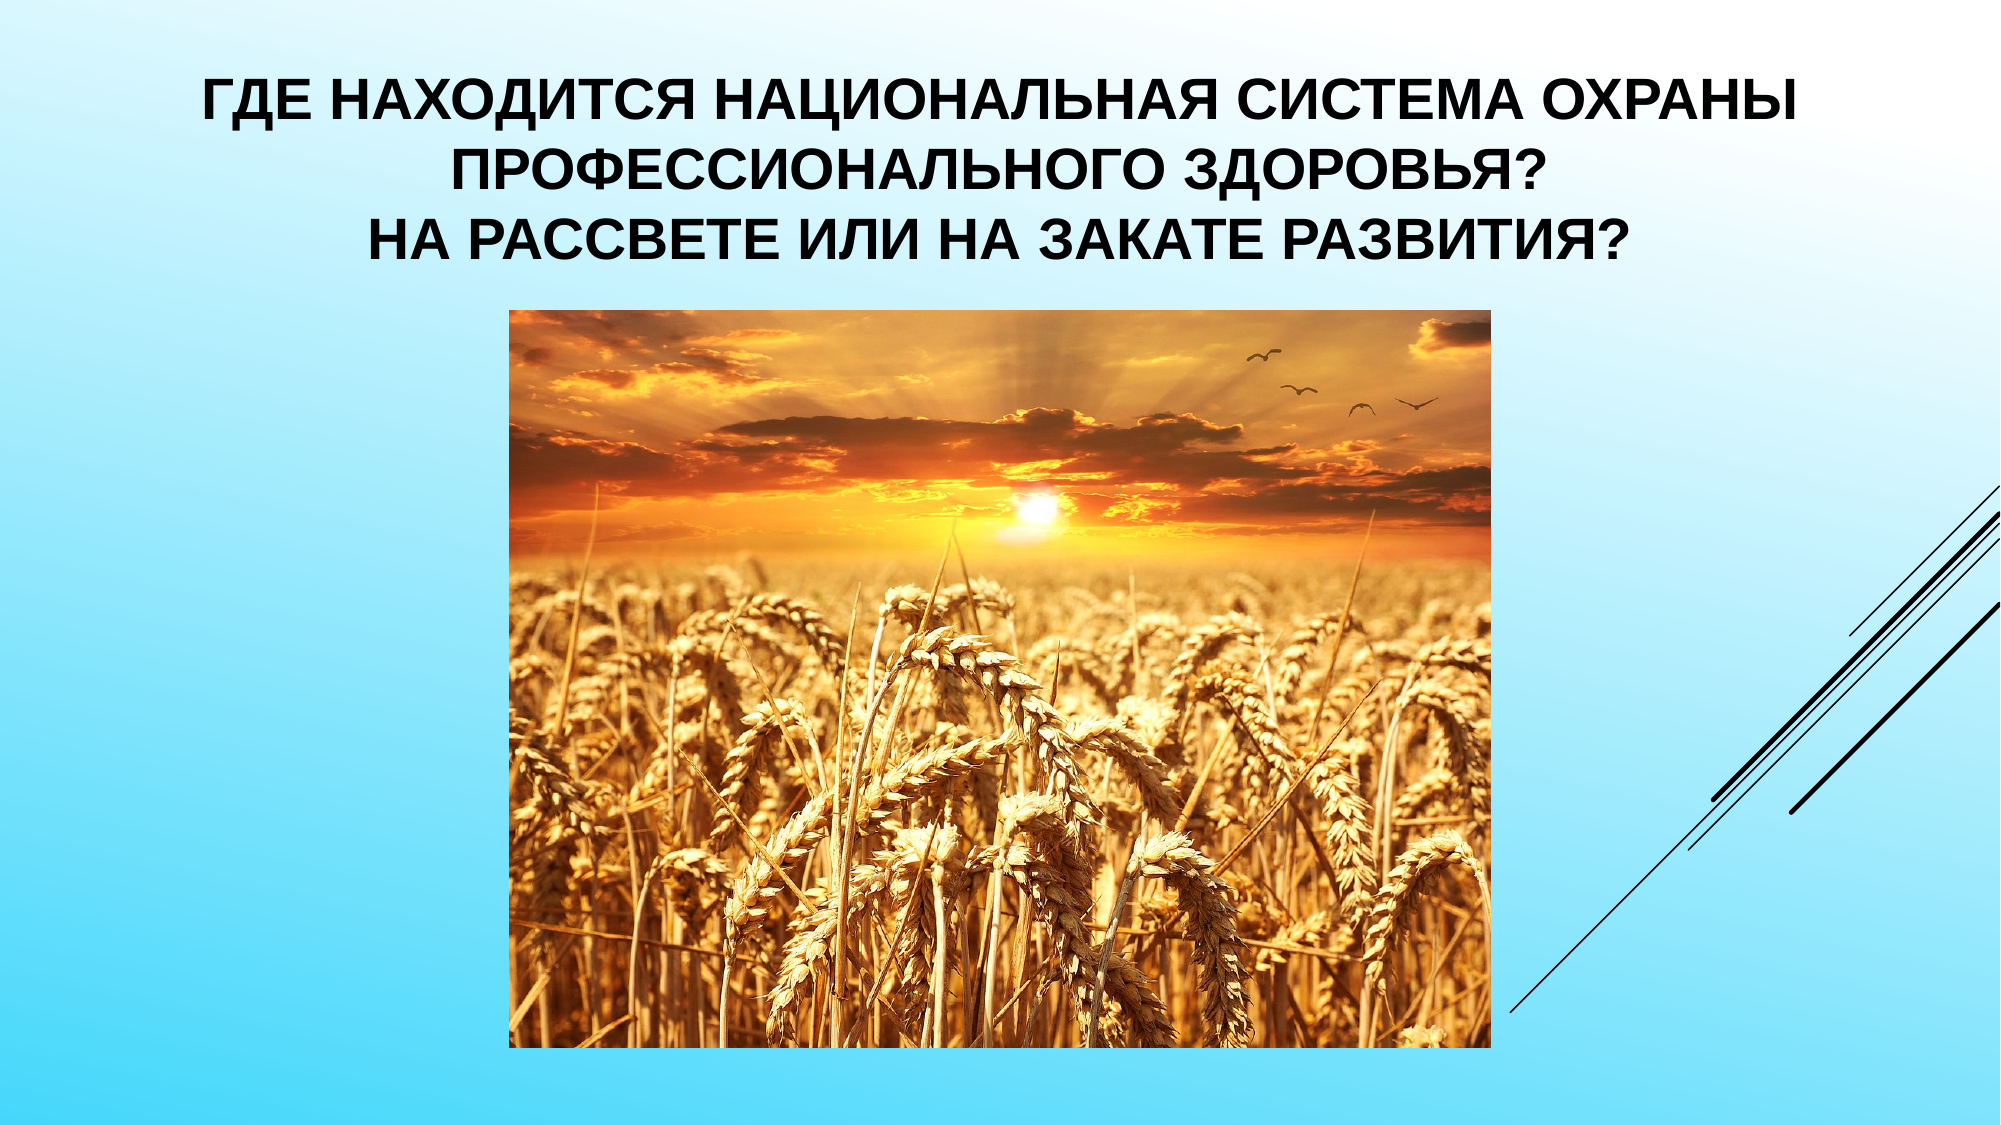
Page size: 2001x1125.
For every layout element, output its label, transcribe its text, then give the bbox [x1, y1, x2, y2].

picture [508, 310, 1491, 1048]
title Где находится национальная система охраны профессионального здоровья? НА РАССВЕТЕ ИЛИ НА ЗАКАТЕ РАЗВИТИЯ? [137, 32, 1863, 230]
